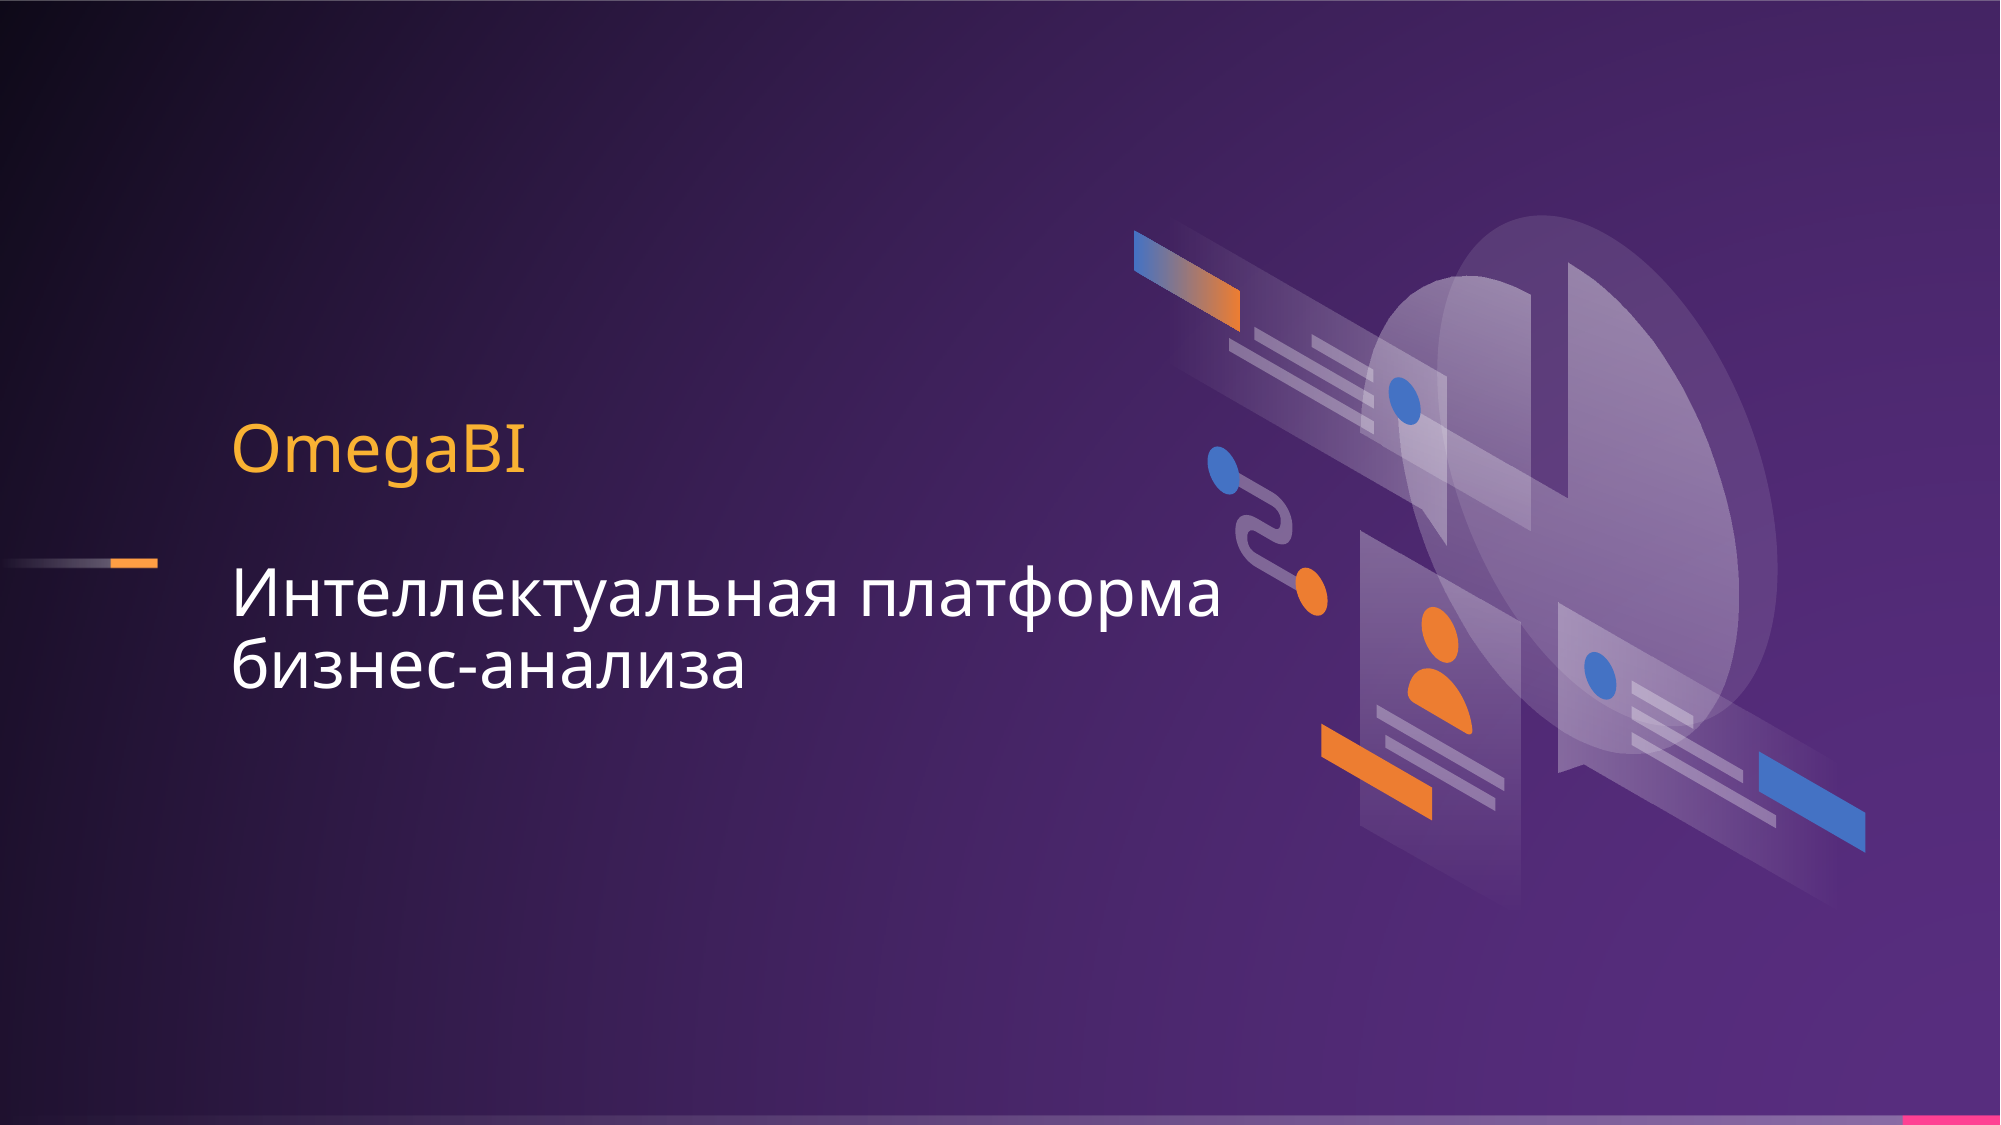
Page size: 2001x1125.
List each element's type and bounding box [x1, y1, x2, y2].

picture [0, 0, 2000, 1125]
text_box [1134, 213, 1866, 917]
